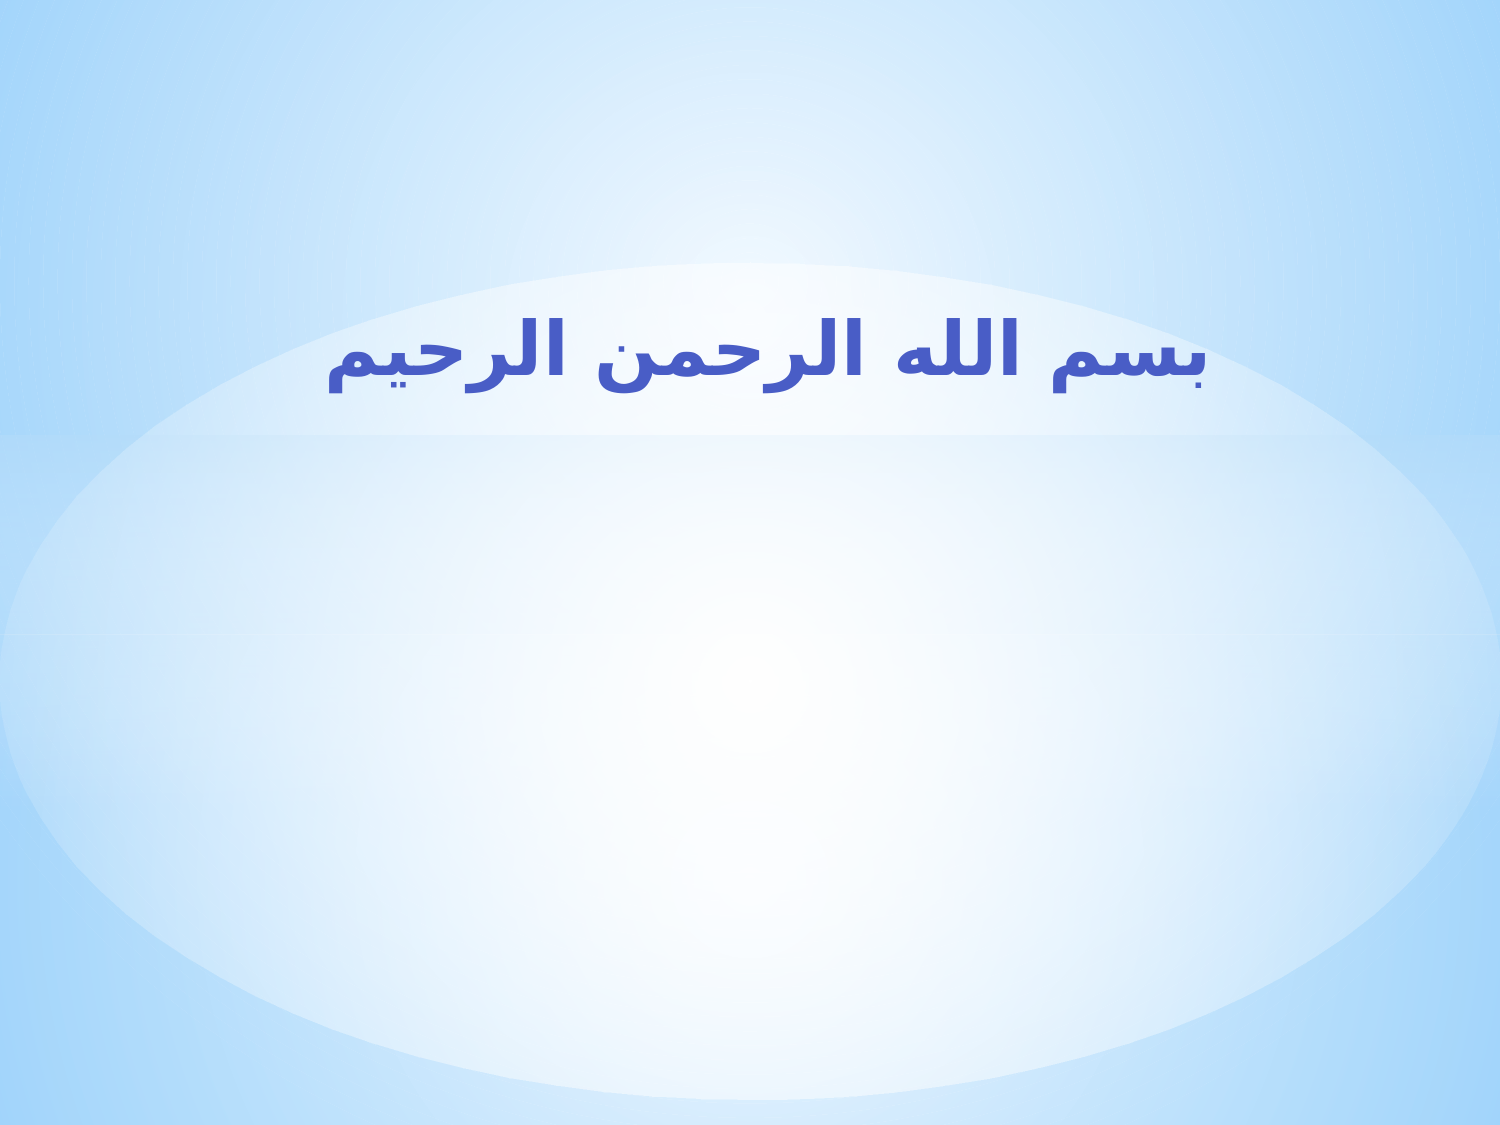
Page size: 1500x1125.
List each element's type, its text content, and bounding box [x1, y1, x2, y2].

text_box بسم الله الرحمن الرحيم [309, 292, 1228, 398]
